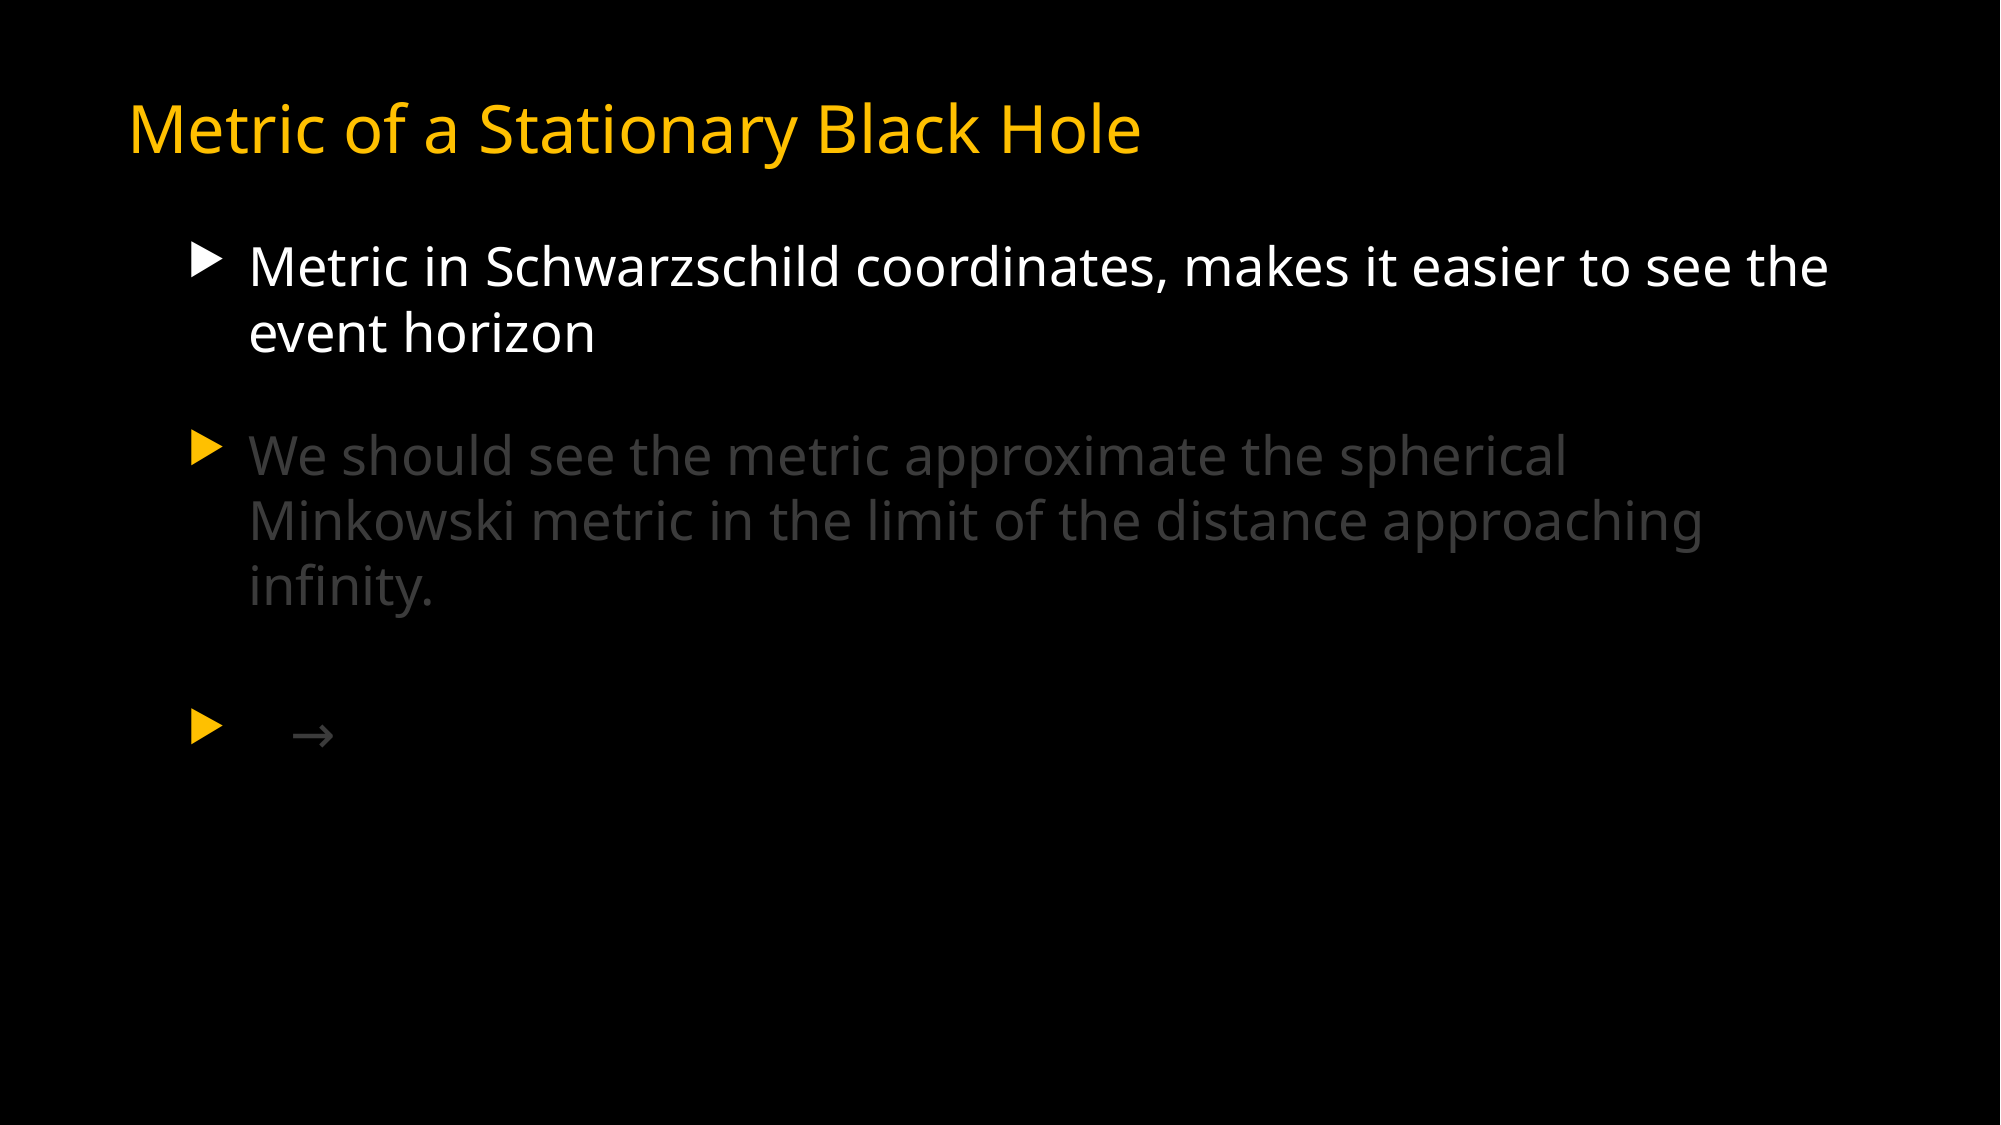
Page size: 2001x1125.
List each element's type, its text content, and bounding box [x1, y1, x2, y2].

title Metric of a Stationary Black Hole [112, 79, 1700, 220]
